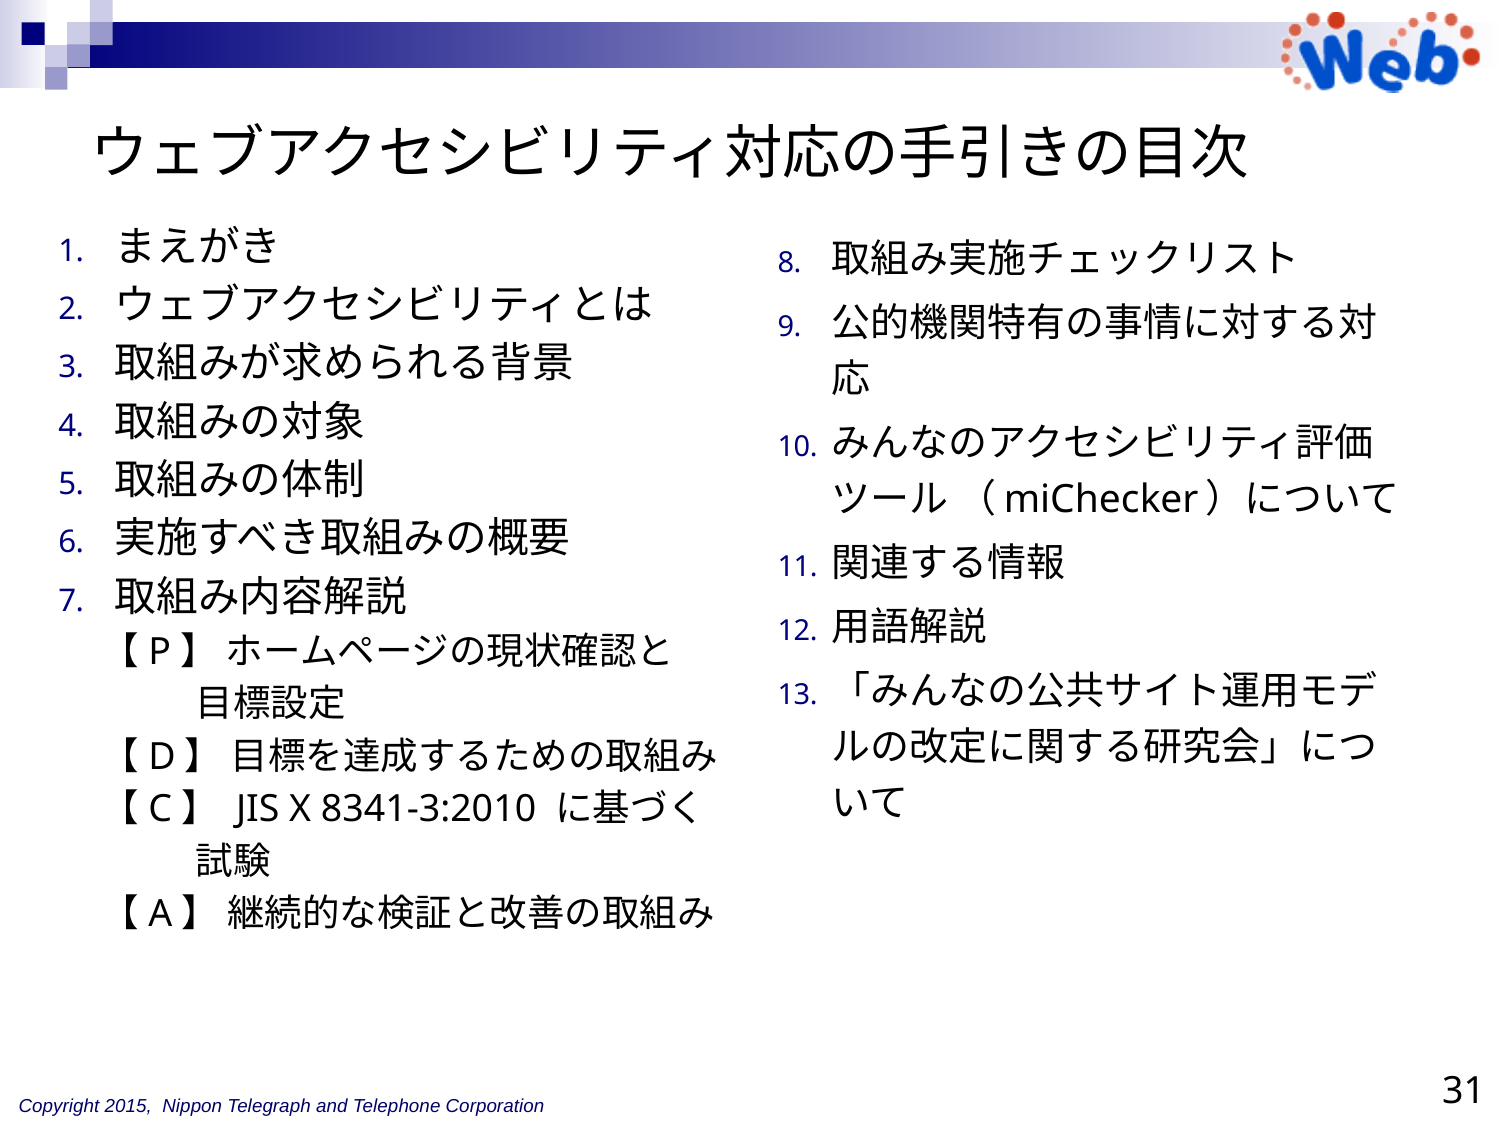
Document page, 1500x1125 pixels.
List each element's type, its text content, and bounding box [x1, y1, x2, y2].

list 取組み実施チェックリスト 公的機関特有の事情に対する対応 みんなのアクセシビリティ評価ツール （miChecker）について 関連する情報 用語解説 「みんなの公共サイト運用モデルの改定に関する研究会」について [762, 217, 1425, 875]
title ウェブアクセシビリティ対応の手引きの目次 [75, 68, 1414, 225]
slide_number 31 [1149, 1049, 1500, 1125]
picture [1281, 12, 1495, 93]
list まえがき ウェブアクセシビリティとは 取組みが求められる背景 取組みの対象 取組みの体制 実施すべき取組みの概要 取組み内容解説 【P】 ホームページの現状確認と 目標設定 【D】 目標を達成するための取組み 【C】 JIS X 8341-3:2010 に基づく 試験 【A】 継続的な検証と改善の取組み [43, 211, 756, 1024]
